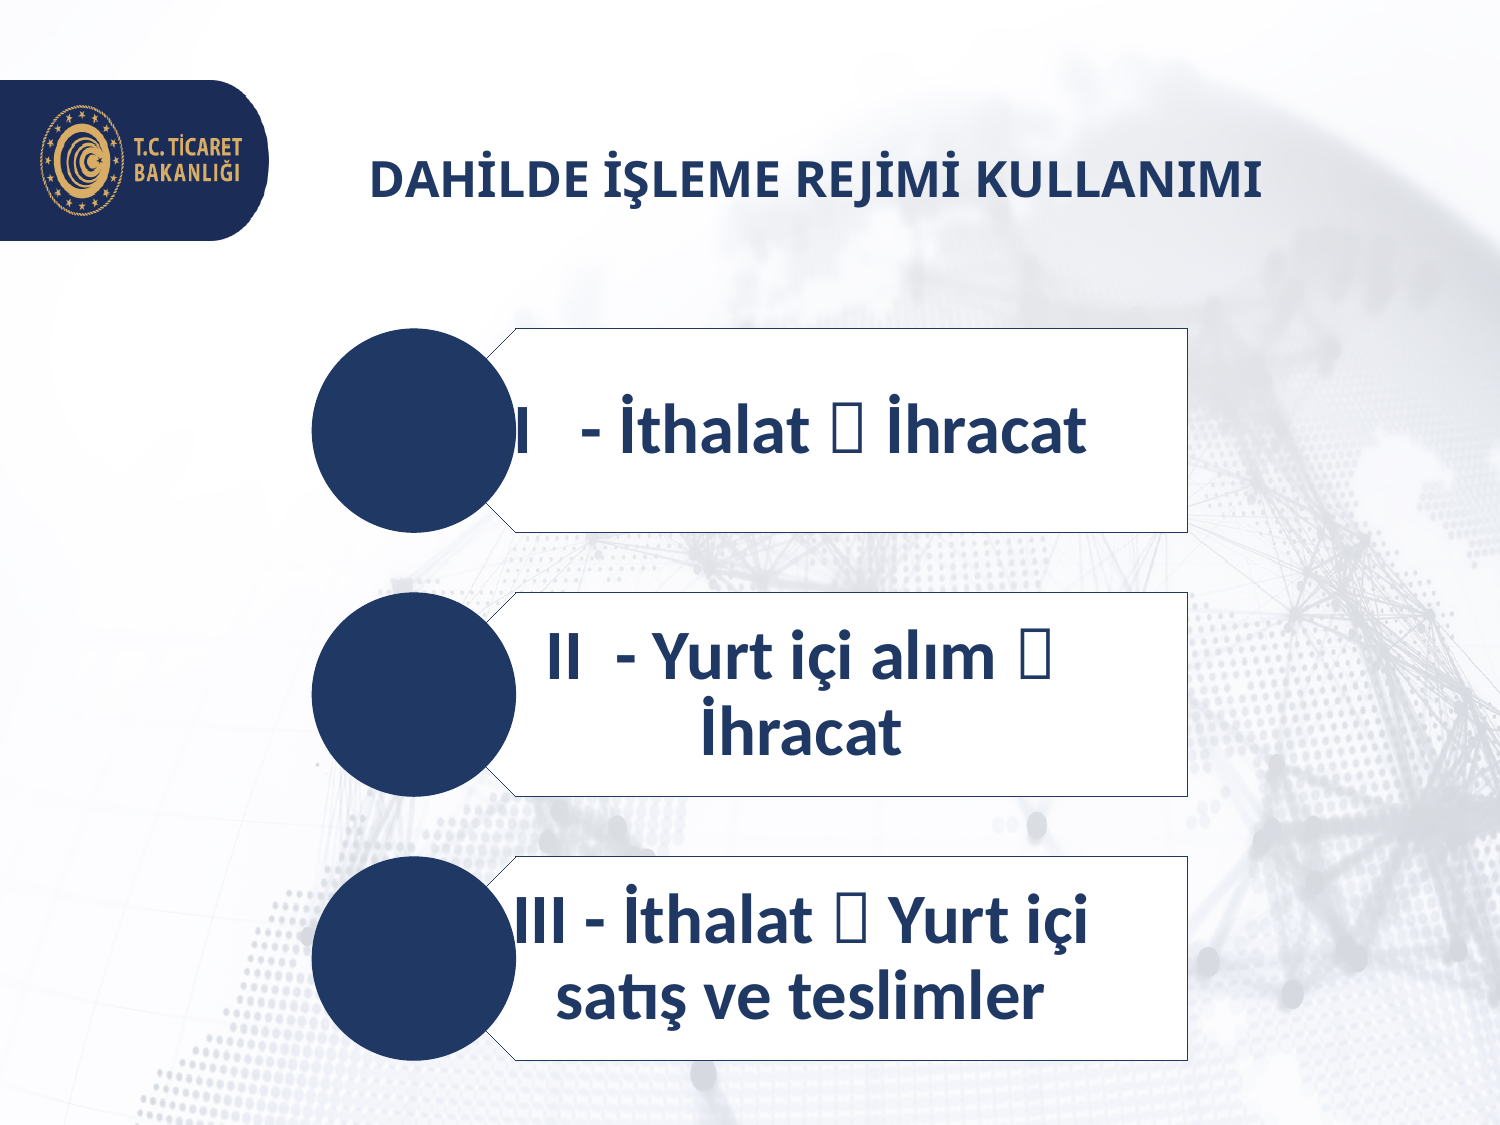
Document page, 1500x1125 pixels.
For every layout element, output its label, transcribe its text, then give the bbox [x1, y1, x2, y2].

title DAHİLDE İŞLEME REJİMİ KULLANIMI [234, 72, 1399, 290]
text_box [168, 328, 1332, 1061]
picture [0, 0, 1500, 1125]
